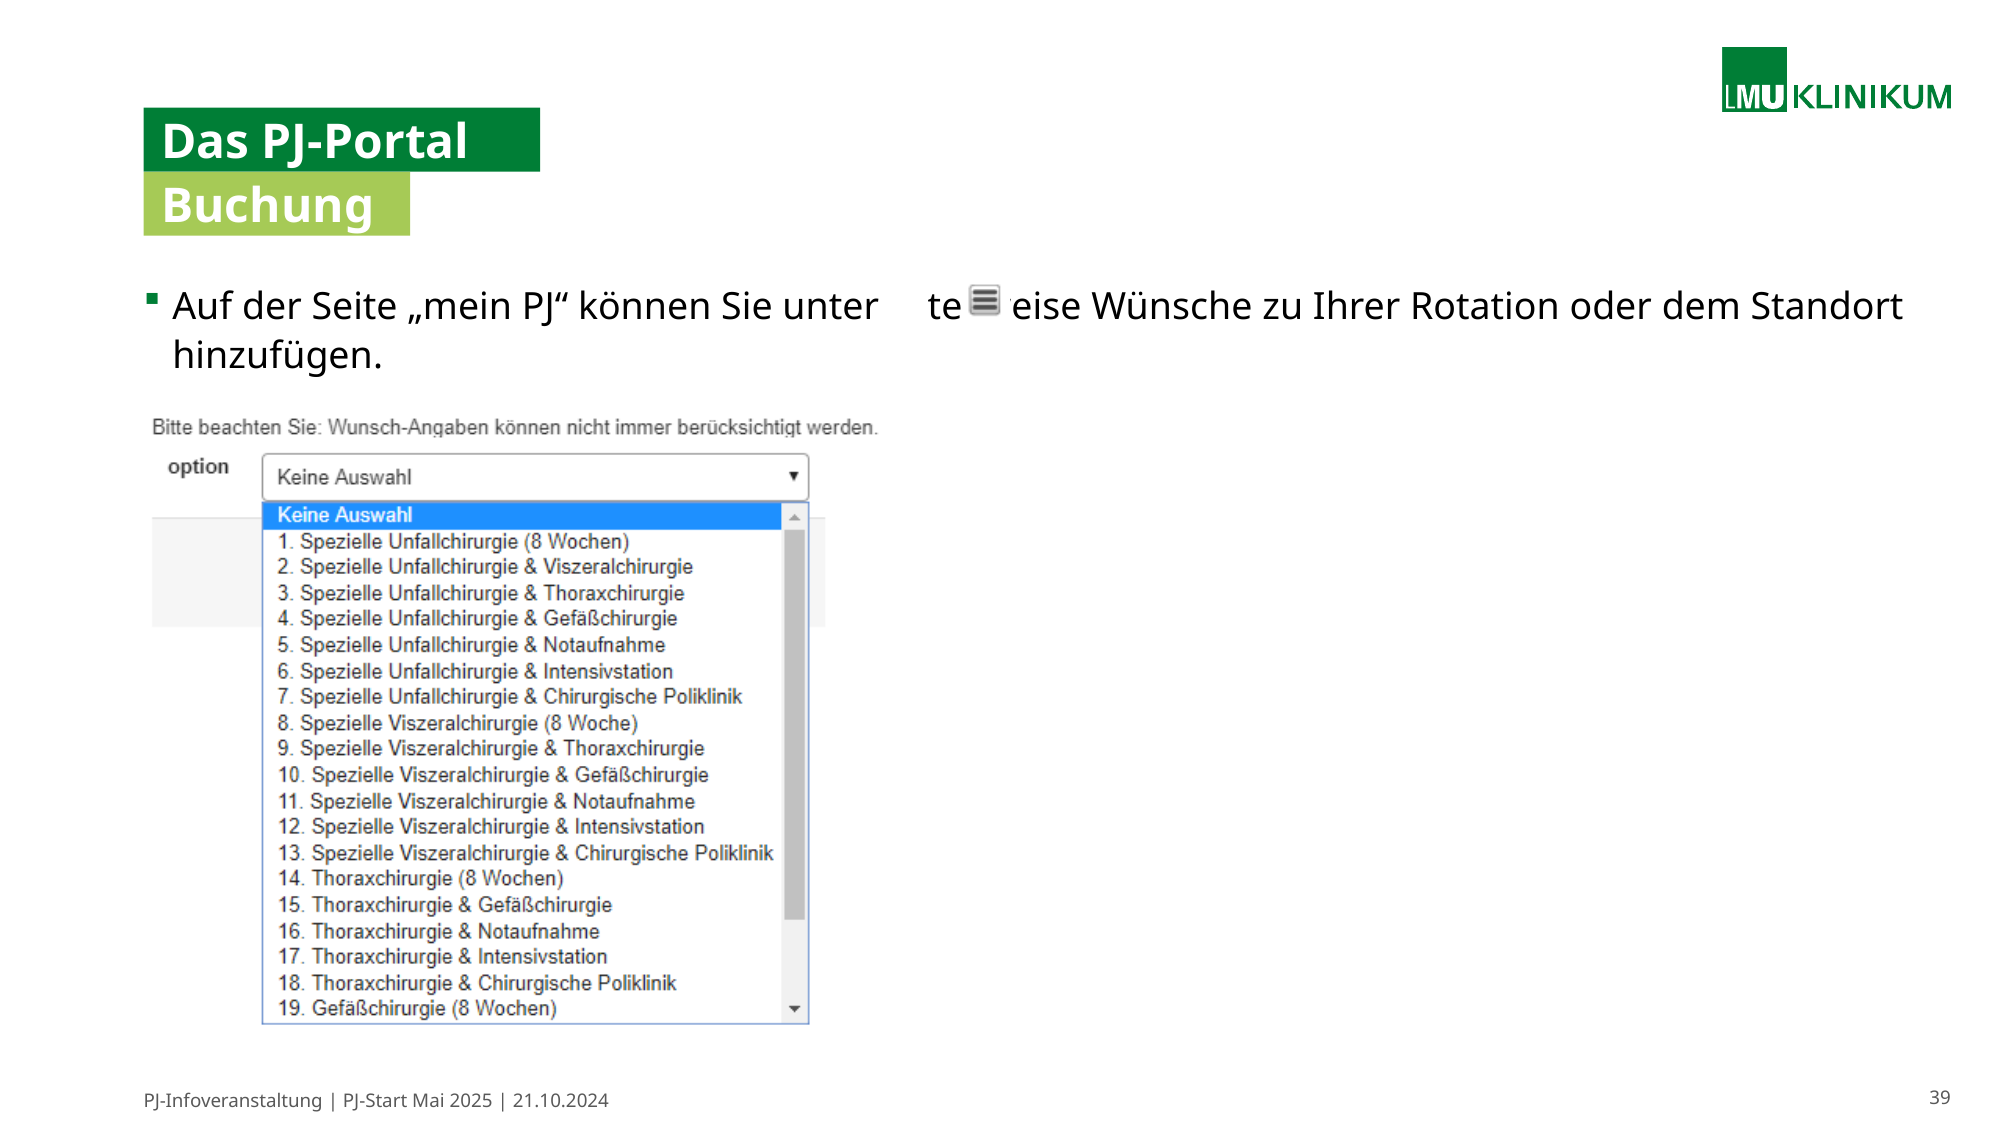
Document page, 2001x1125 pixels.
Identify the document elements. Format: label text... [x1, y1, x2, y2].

list Auf der Seite „mein PJ“ können Sie unter teilweise Wünsche zu Ihrer Rotation oder dem Standort hinzufügen. [143, 277, 1916, 1041]
title Das PJ-Portal [143, 107, 541, 172]
footer PJ-Infoveranstaltung | PJ-Start Mai 2025 | 21.10.2024 [143, 1082, 1723, 1112]
slide_number 39 [1791, 1082, 1951, 1112]
picture [143, 397, 899, 1041]
list Buchung [143, 171, 411, 236]
picture [964, 277, 1010, 321]
